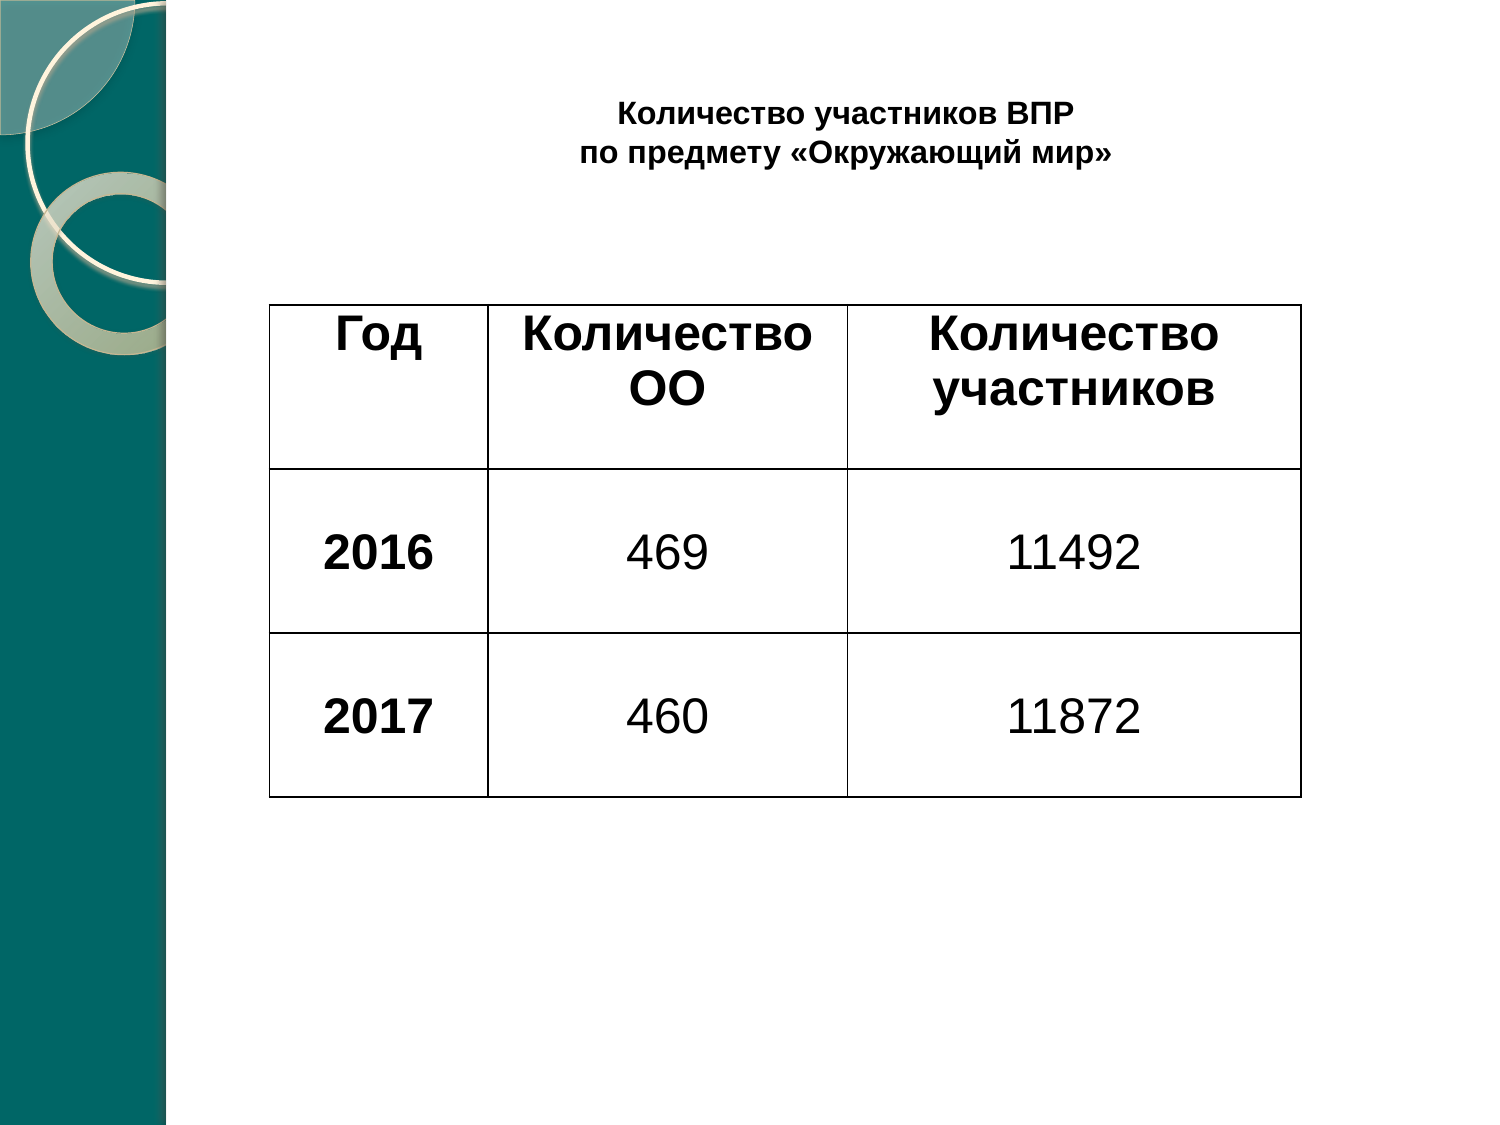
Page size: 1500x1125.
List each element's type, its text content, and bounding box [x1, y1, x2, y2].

table_header Год [270, 306, 487, 468]
table_header Количество ОО [489, 306, 847, 468]
table_cell 11492 [848, 470, 1300, 632]
table_cell 2017 [270, 634, 487, 796]
table_cell 460 [489, 634, 847, 796]
table_cell 469 [489, 470, 847, 632]
table_header Количество участников [848, 306, 1300, 468]
table_cell 2016 [270, 470, 487, 632]
title Количество участников ВПР по предмету «Окружающий мир» [235, 45, 1466, 233]
table_cell 11872 [848, 634, 1300, 796]
